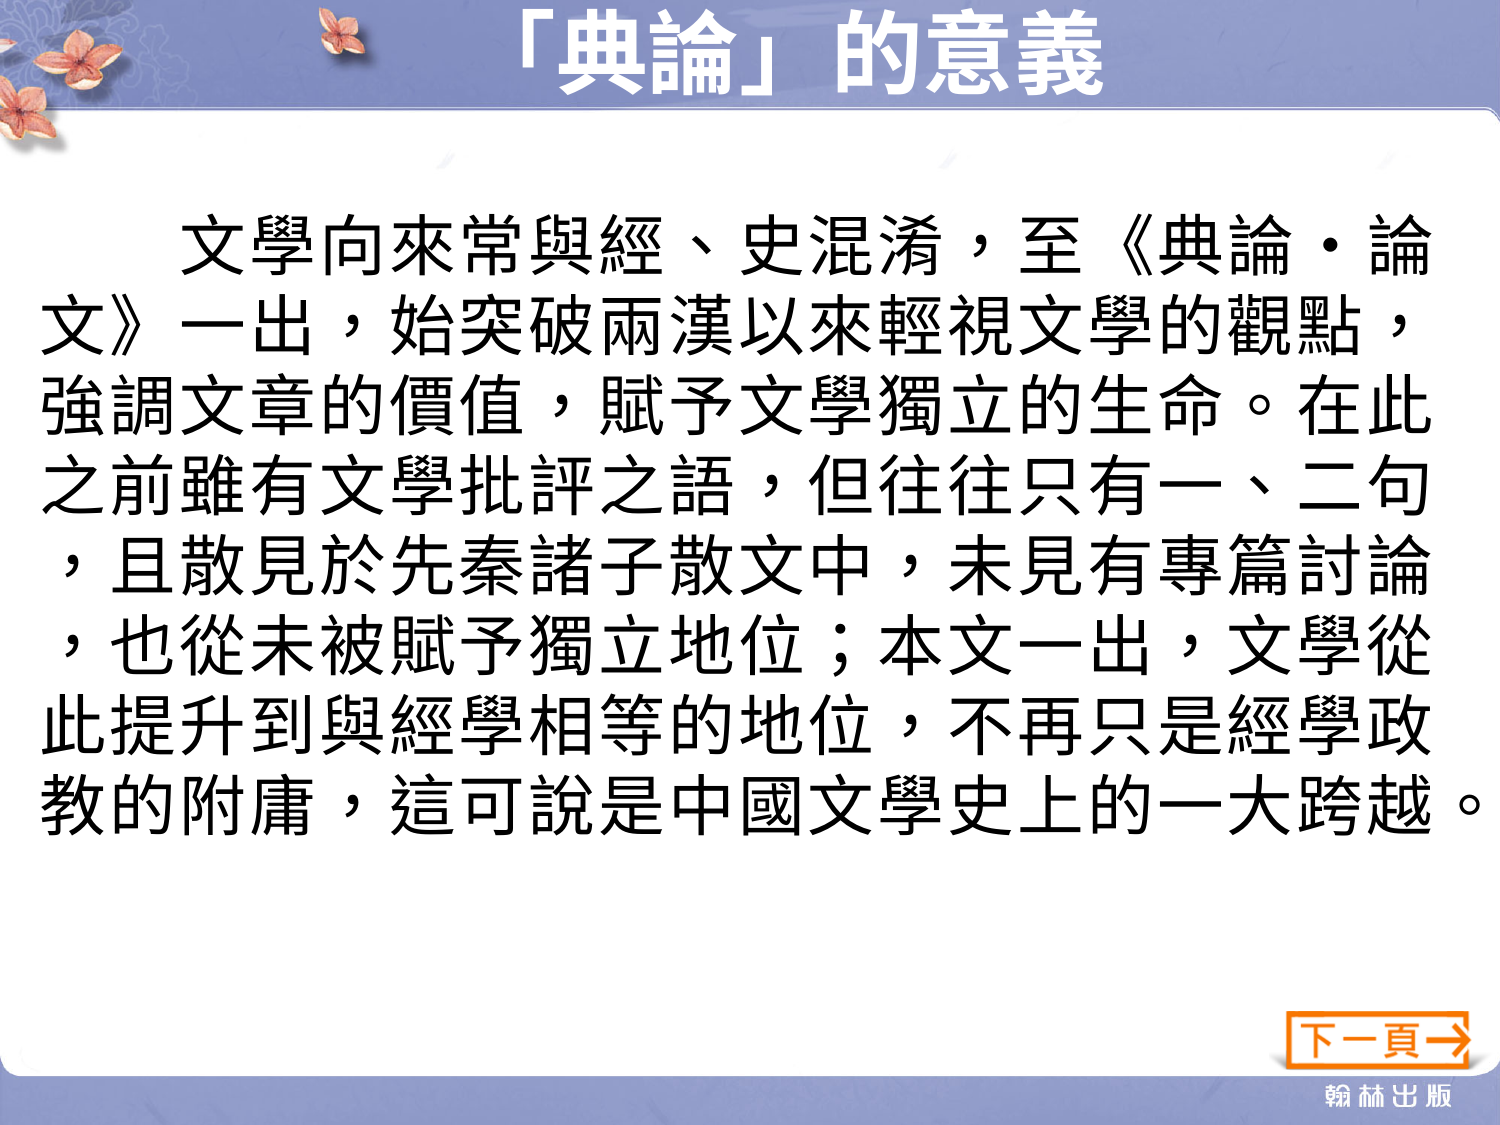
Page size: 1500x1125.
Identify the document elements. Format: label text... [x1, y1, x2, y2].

picture [0, 0, 1500, 1125]
text_box 「典論」的意義 [135, 0, 1436, 114]
list 文學向來常與經、史混淆，至《典論‧論 文》一出，始突破兩漢以來輕視文學的觀點， 強調文章的價值，賦予文學獨立的生命。在此 之前雖有文學批評之語，但往往只有一、二句 ，且散見於先秦諸子散文中，未見有專篇討論 ，也從未被賦予獨立地位；本文一出，文學從 此提升到與經學相等的地位，不再只是經學政 教的附庸，這可說是中國文學史上的一大跨越。 [17, 196, 1500, 920]
